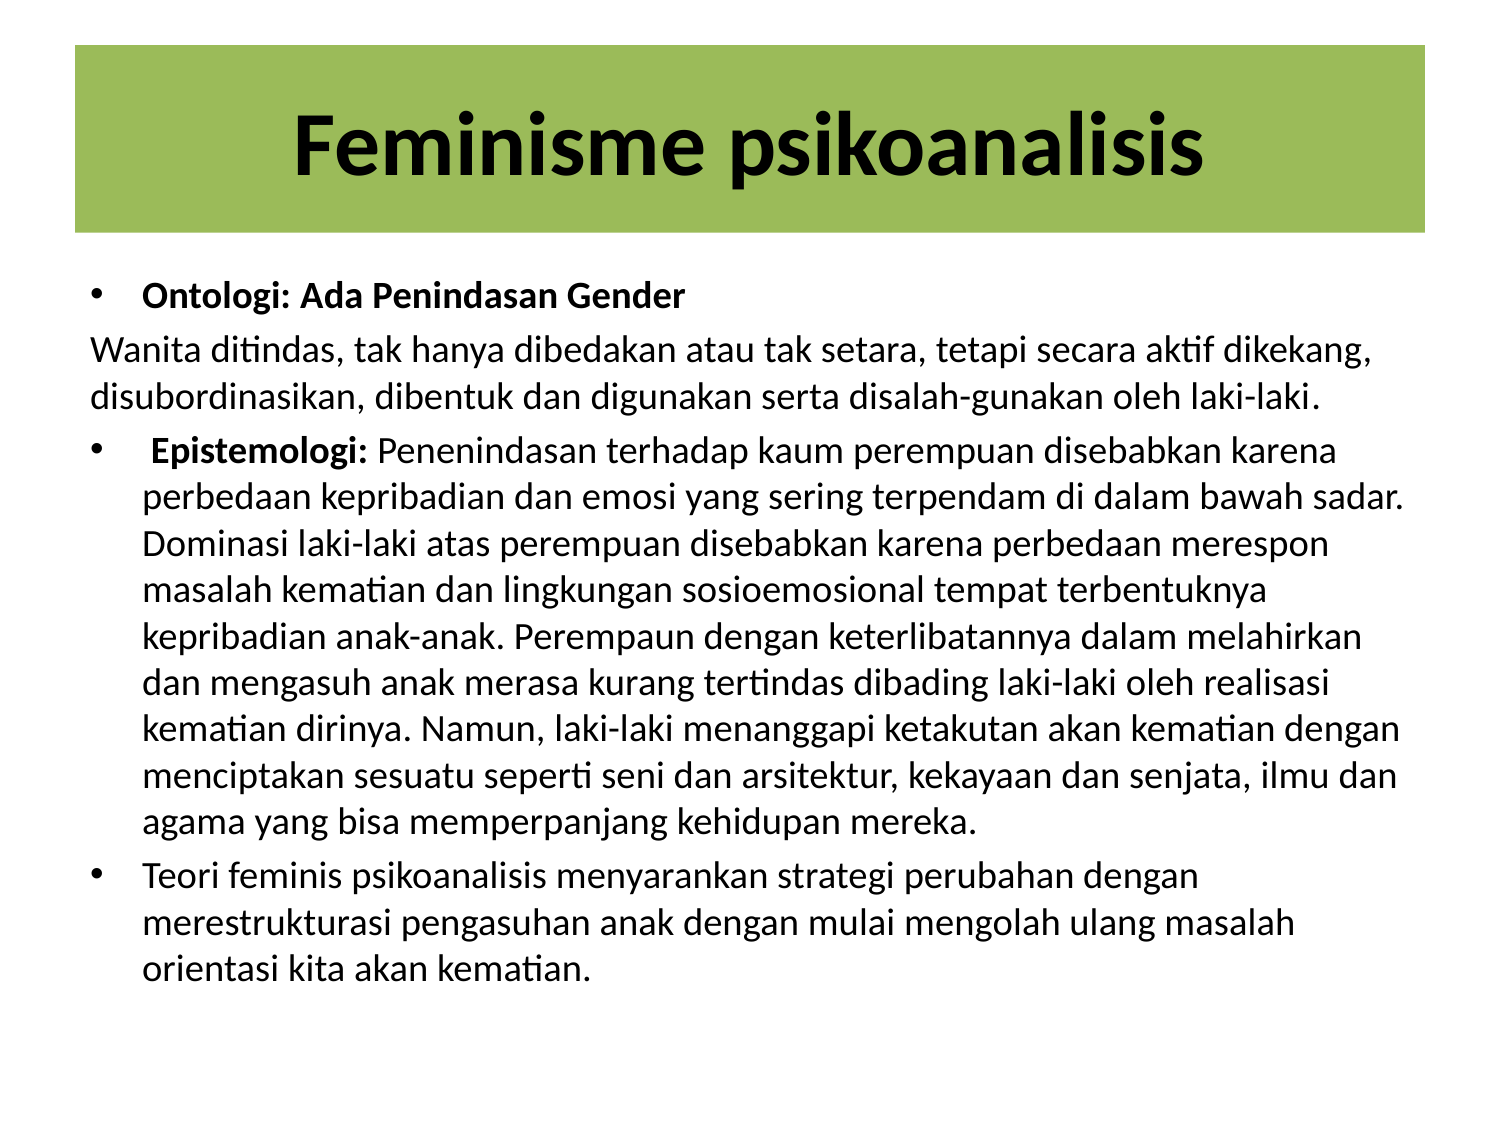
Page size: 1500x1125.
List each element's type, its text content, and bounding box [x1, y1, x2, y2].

title Feminisme psikoanalisis [75, 45, 1425, 233]
list Ontologi: Ada Penindasan Gender Wanita ditindas, tak hanya dibedakan atau tak setara, tetapi secara aktif dikekang, disubordinasikan, dibentuk dan digunakan serta disalah-gunakan oleh laki-laki. Epistemologi: Penenindasan terhadap kaum perempuan disebabkan karena perbedaan kepribadian dan emosi yang sering terpendam di dalam bawah sadar. Dominasi laki-laki atas perempuan disebabkan karena perbedaan merespon masalah kematian dan lingkungan sosioemosional tempat terbentuknya kepribadian anak-anak. Perempaun dengan keterlibatannya dalam melahirkan dan mengasuh anak merasa kurang tertindas dibading laki-laki oleh realisasi kematian dirinya. Namun, laki-laki menanggapi ketakutan akan kematian dengan menciptakan sesuatu seperti seni dan arsitektur, kekayaan dan senjata, ilmu dan agama yang bisa memperpanjang kehidupan mereka. Teori feminis psikoanalisis menyarankan strategi perubahan dengan merestrukturasi pengasuhan anak dengan mulai mengolah ulang masalah orientasi kita akan kematian. [75, 262, 1425, 1005]
